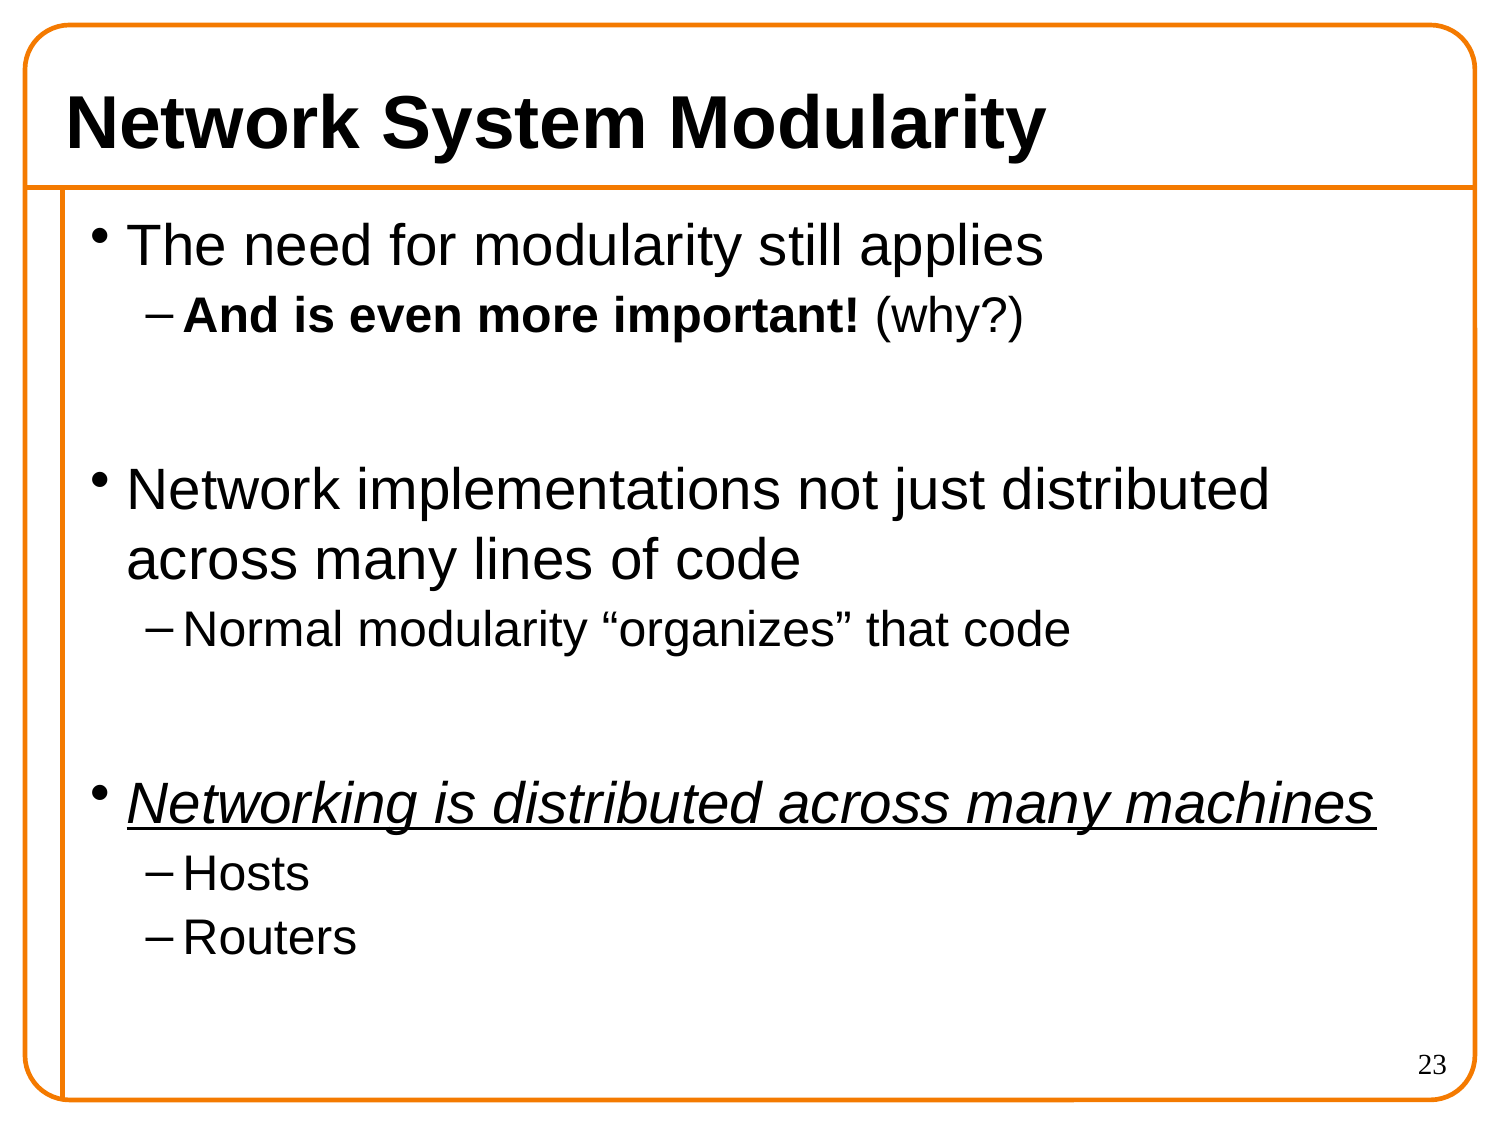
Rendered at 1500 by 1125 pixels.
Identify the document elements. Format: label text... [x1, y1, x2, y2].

list The need for modularity still applies And is even more important! (why?) Network implementations not just distributed across many lines of code Normal modularity “organizes” that code Networking is distributed across many machines Hosts Routers [75, 200, 1463, 1100]
title Network System Modularity [50, 62, 1500, 175]
